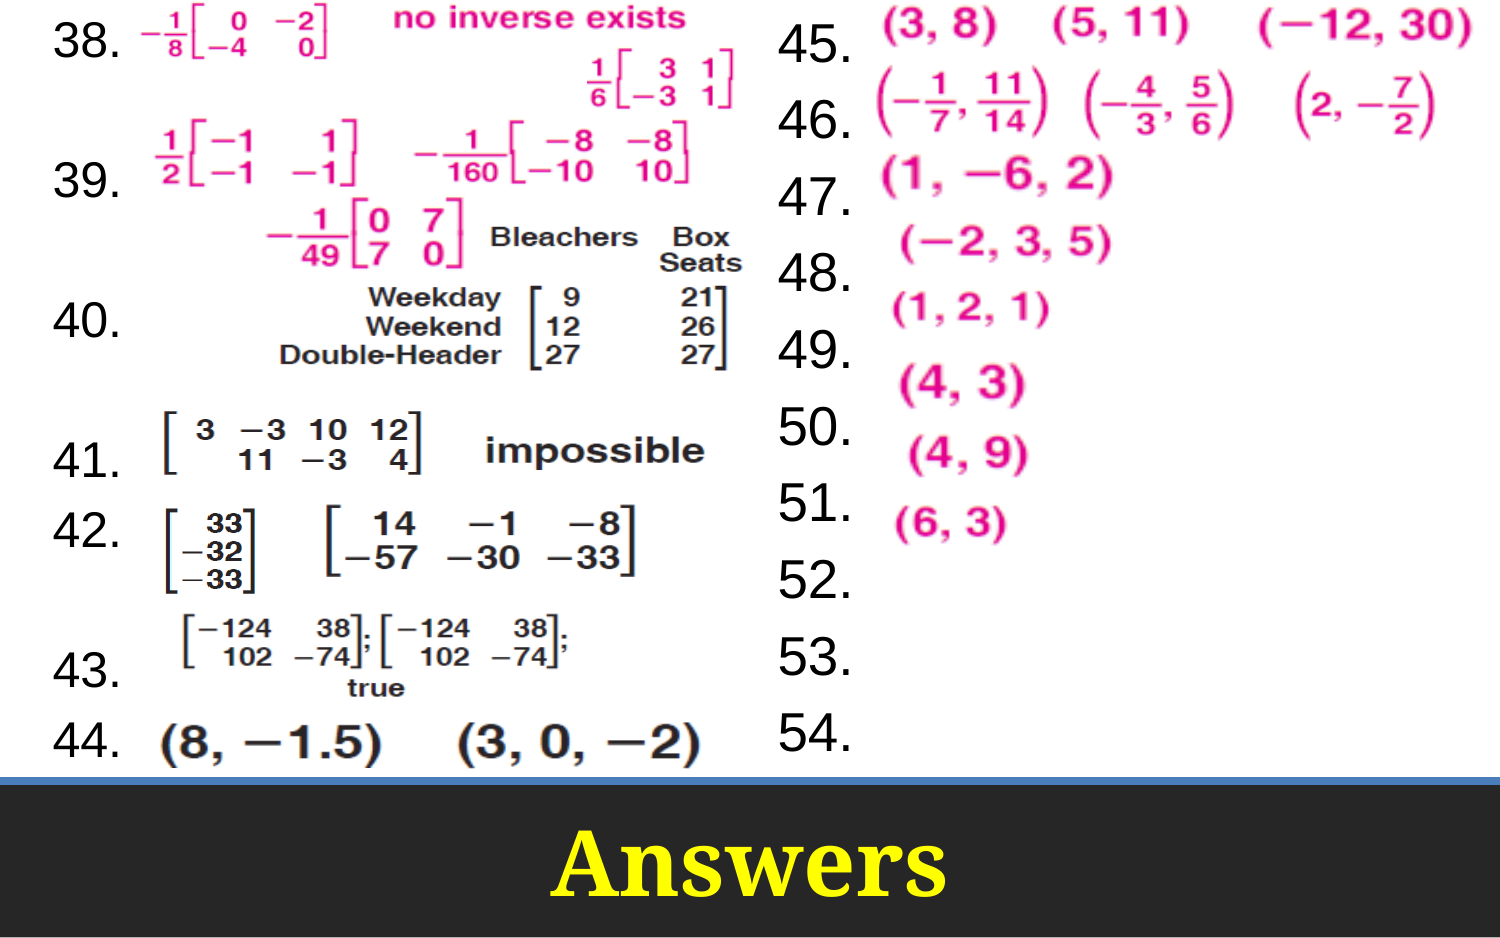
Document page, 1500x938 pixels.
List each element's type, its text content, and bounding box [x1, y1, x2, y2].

picture [887, 280, 1063, 334]
picture [449, 708, 705, 770]
title Answers [75, 781, 1425, 938]
picture [874, 62, 1056, 141]
picture [162, 405, 426, 476]
picture [1287, 62, 1444, 150]
picture [1249, 0, 1476, 57]
picture [874, 0, 1007, 52]
picture [887, 343, 1040, 558]
picture [162, 499, 258, 594]
picture [874, 62, 1243, 203]
list [37, 0, 738, 782]
picture [149, 0, 753, 377]
picture [474, 426, 713, 470]
picture [149, 708, 388, 768]
picture [324, 499, 638, 577]
picture [1049, 0, 1198, 50]
list [762, 0, 1463, 771]
picture [137, 0, 331, 62]
picture [174, 603, 576, 698]
picture [899, 218, 1126, 276]
